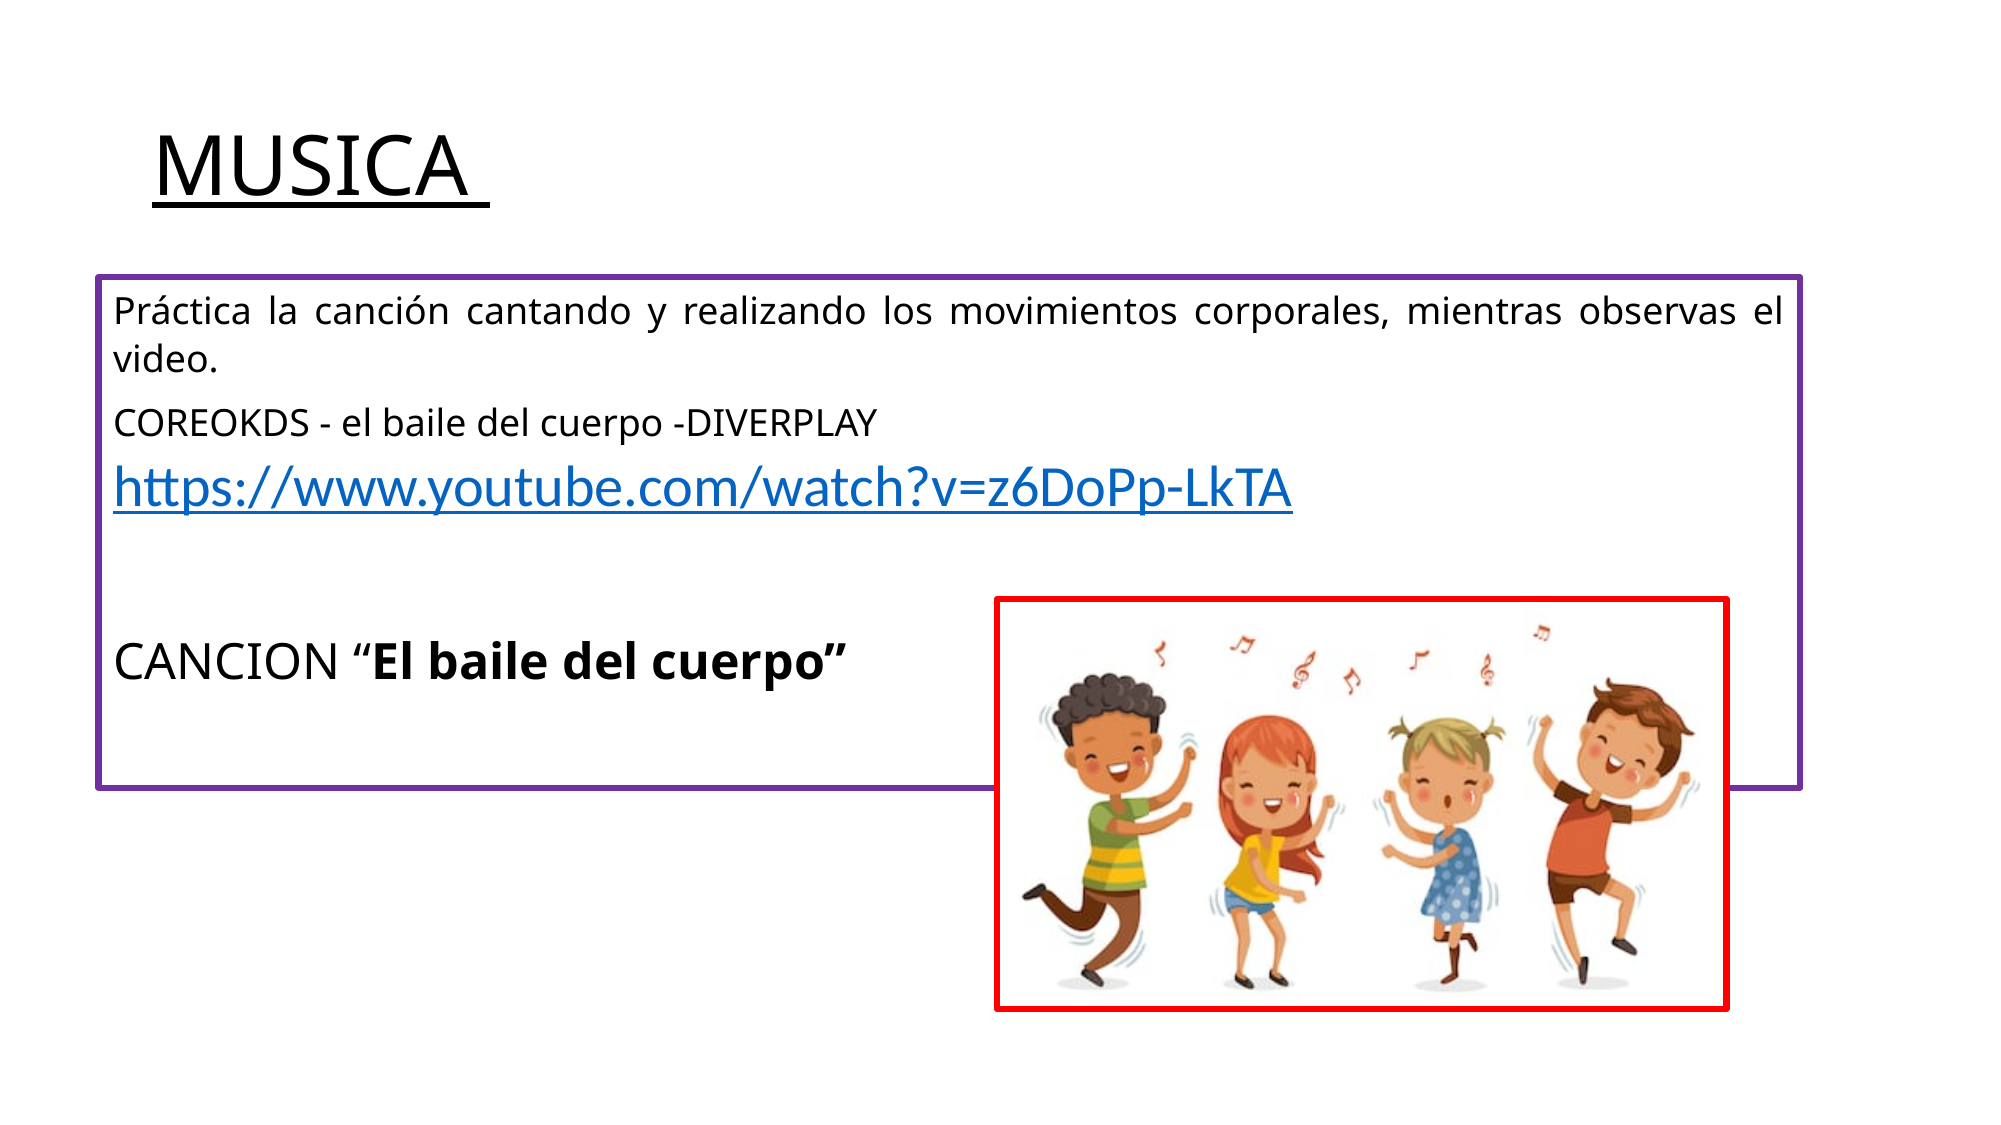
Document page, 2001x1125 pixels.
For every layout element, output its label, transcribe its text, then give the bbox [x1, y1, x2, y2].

text_box Práctica la canción cantando y realizando los movimientos corporales, mientras observas el video. COREOKDS - el baile del cuerpo -DIVERPLAY https://www.youtube.com/watch?v=z6DoPp-LkTA CANCION “El baile del cuerpo” [98, 277, 1801, 788]
picture [999, 602, 1724, 1006]
title MUSICA [137, 59, 1863, 278]
